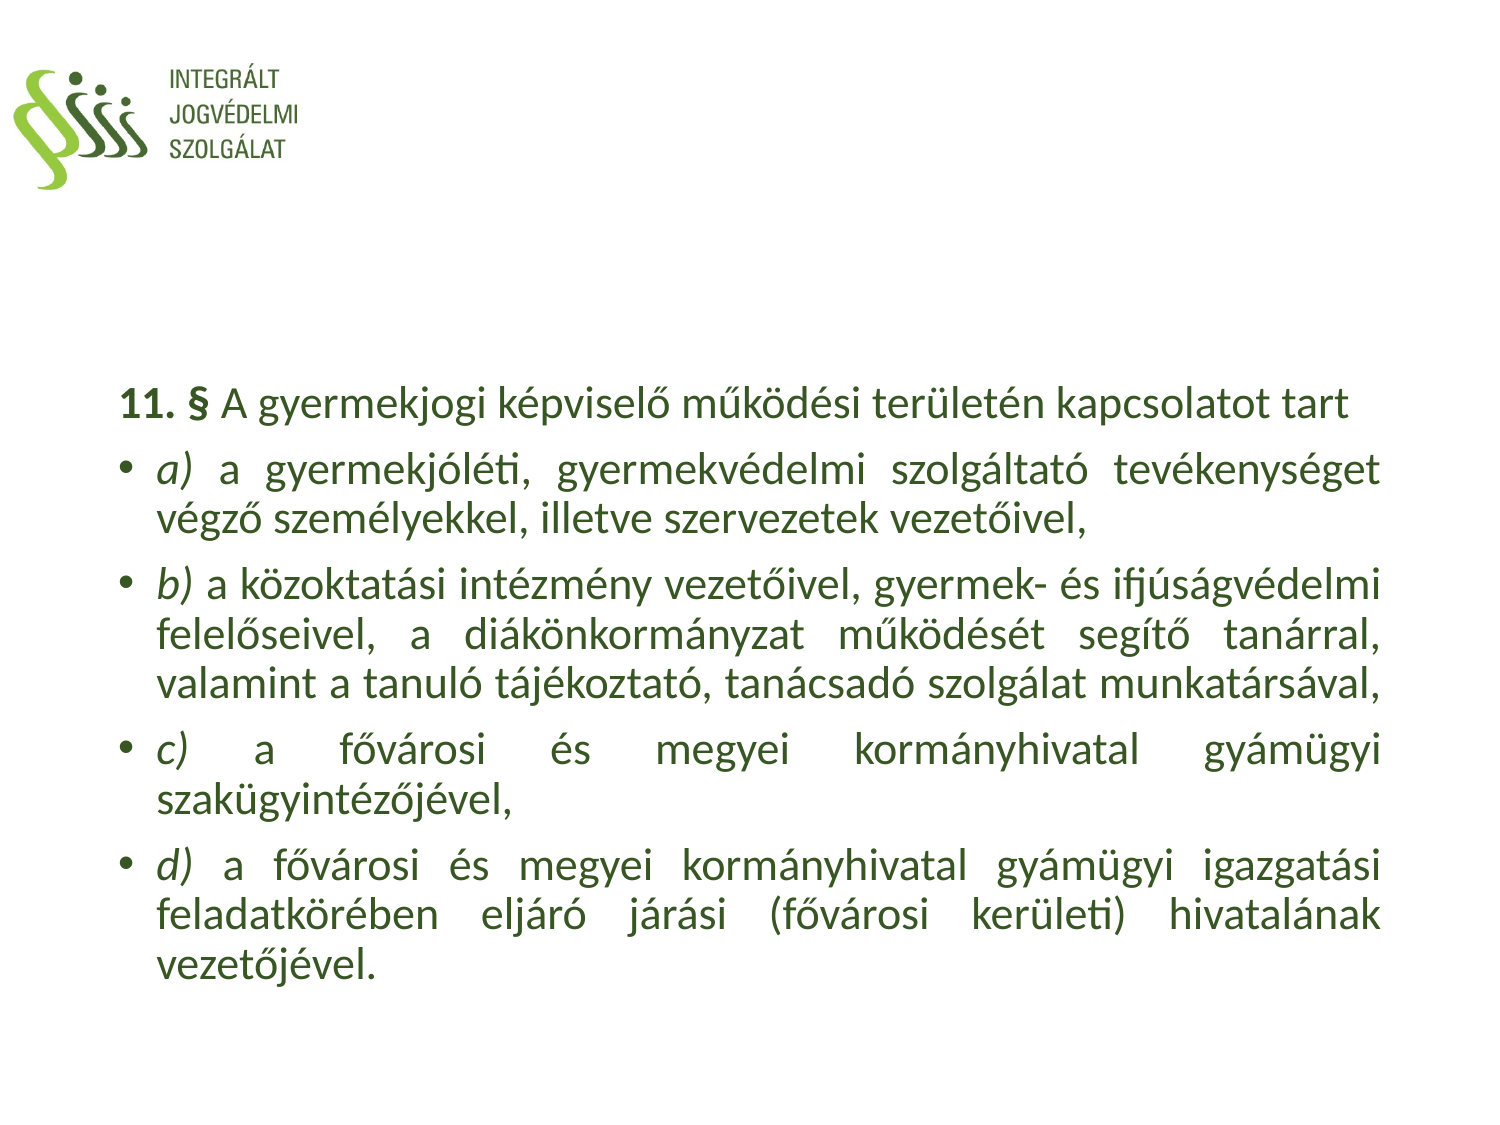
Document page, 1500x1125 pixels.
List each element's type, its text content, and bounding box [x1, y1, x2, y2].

list 11. § A gyermekjogi képviselő működési területén kapcsolatot tart a) a gyermekjóléti, gyermekvédelmi szolgáltató tevékenységet végző személyekkel, illetve szervezetek vezetőivel, b) a közoktatási intézmény vezetőivel, gyermek- és ifjúságvédelmi felelőseivel, a diákönkormányzat működését segítő tanárral, valamint a tanuló tájékoztató, tanácsadó szolgálat munkatársával, c) a fővárosi és megyei kormányhivatal gyámügyi szakügyintézőjével, d) a fővárosi és megyei kormányhivatal gyámügyi igazgatási feladatkörében eljáró járási (fővárosi kerületi) hivatalának vezetőjével. [103, 299, 1397, 1014]
picture [13, 63, 297, 190]
